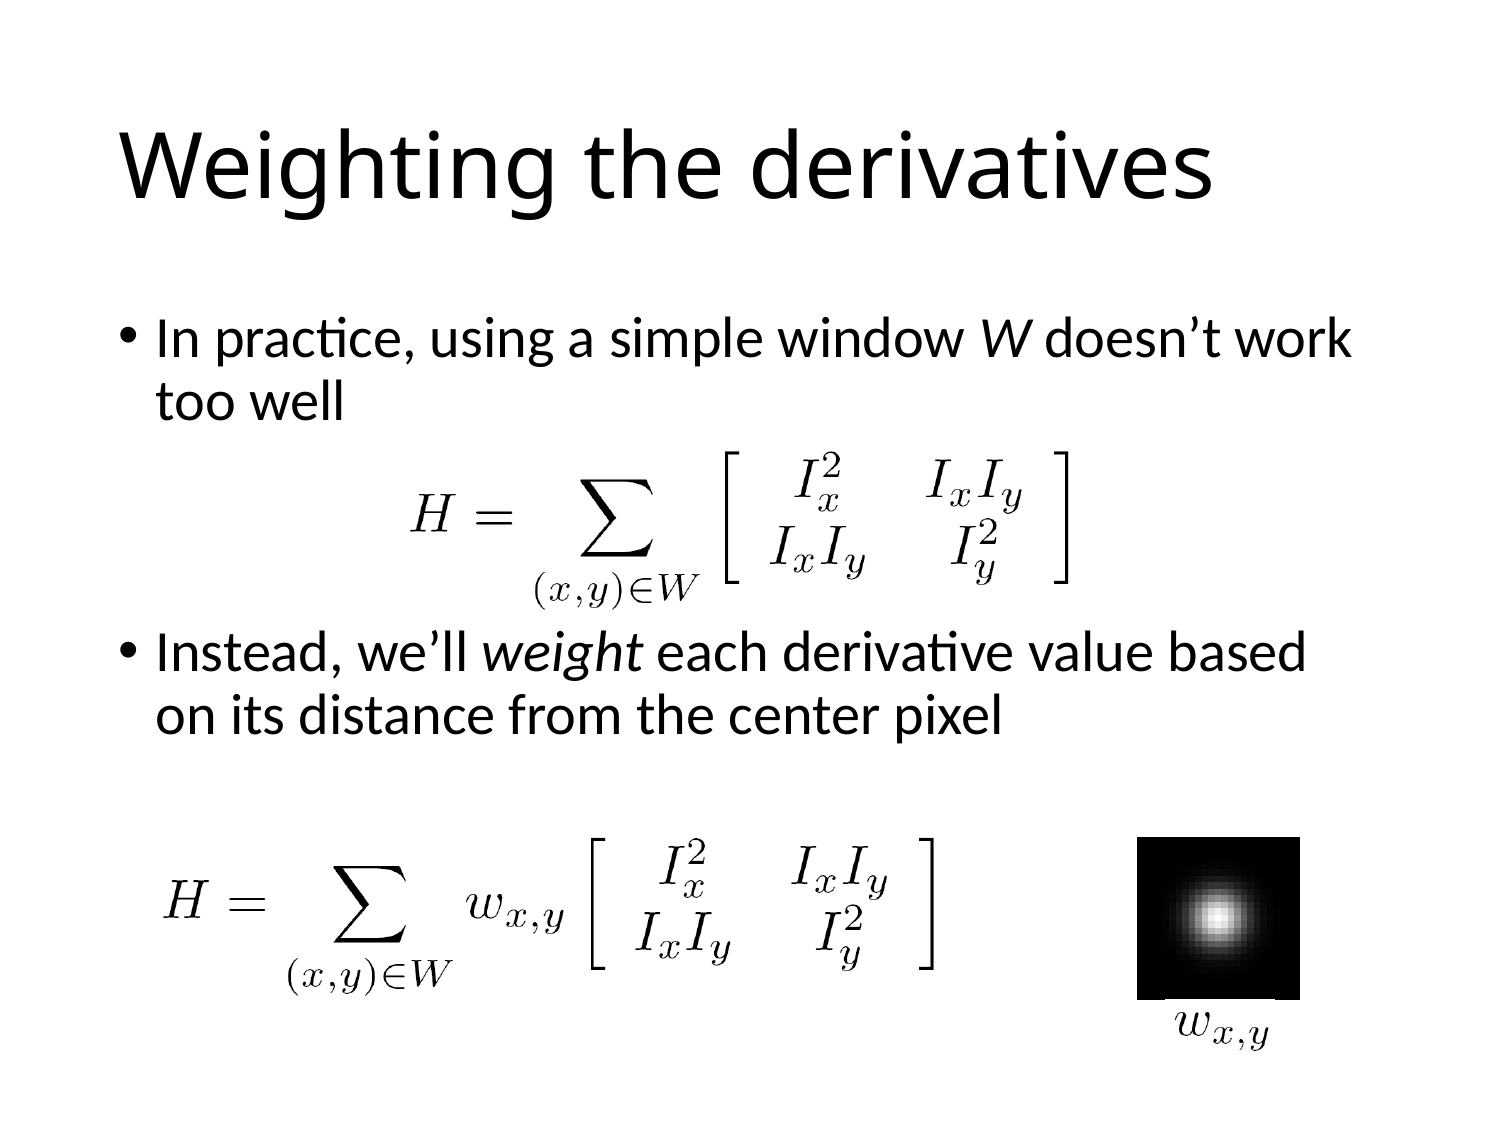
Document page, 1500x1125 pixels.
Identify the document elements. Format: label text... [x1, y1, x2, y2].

title Weighting the derivatives [103, 59, 1397, 278]
picture [399, 449, 1072, 615]
picture [157, 833, 938, 1000]
list In practice, using a simple window W doesn’t work too well Instead, we’ll weight each derivative value based on its distance from the center pixel [103, 299, 1397, 1014]
picture [1137, 837, 1300, 1054]
